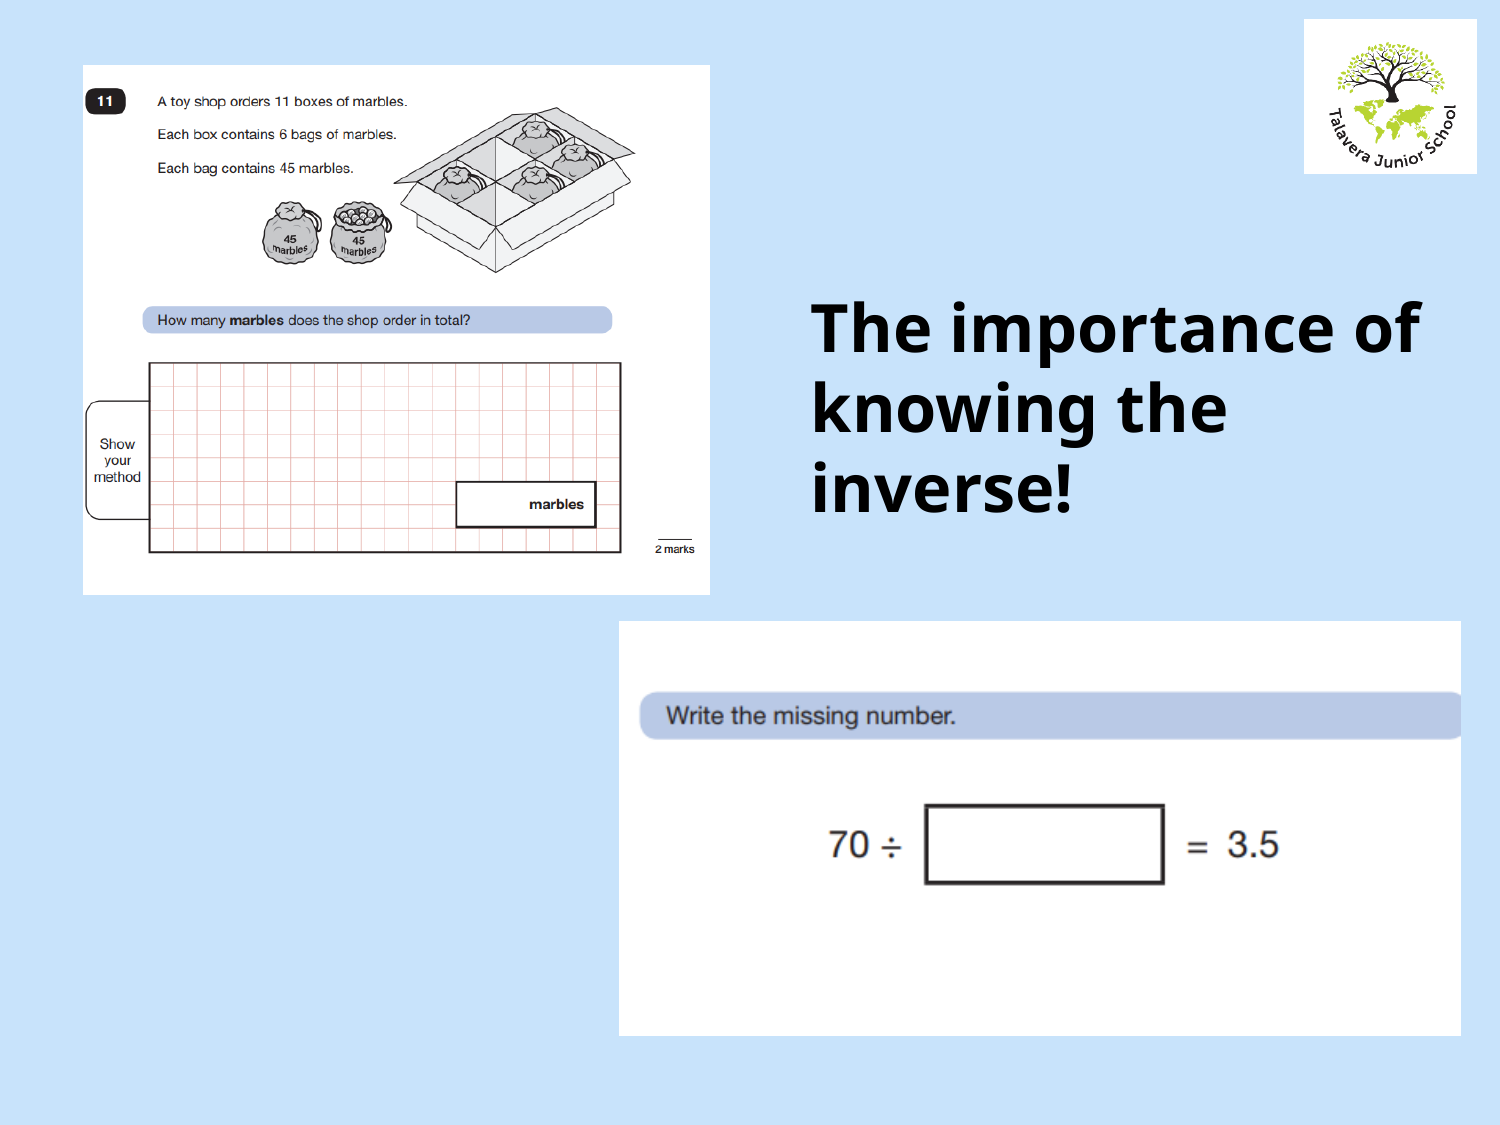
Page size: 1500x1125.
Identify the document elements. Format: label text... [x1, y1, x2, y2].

picture [1304, 18, 1478, 175]
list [619, 621, 1461, 1036]
picture [83, 65, 710, 595]
text_box The importance of knowing the inverse! [795, 278, 1500, 534]
